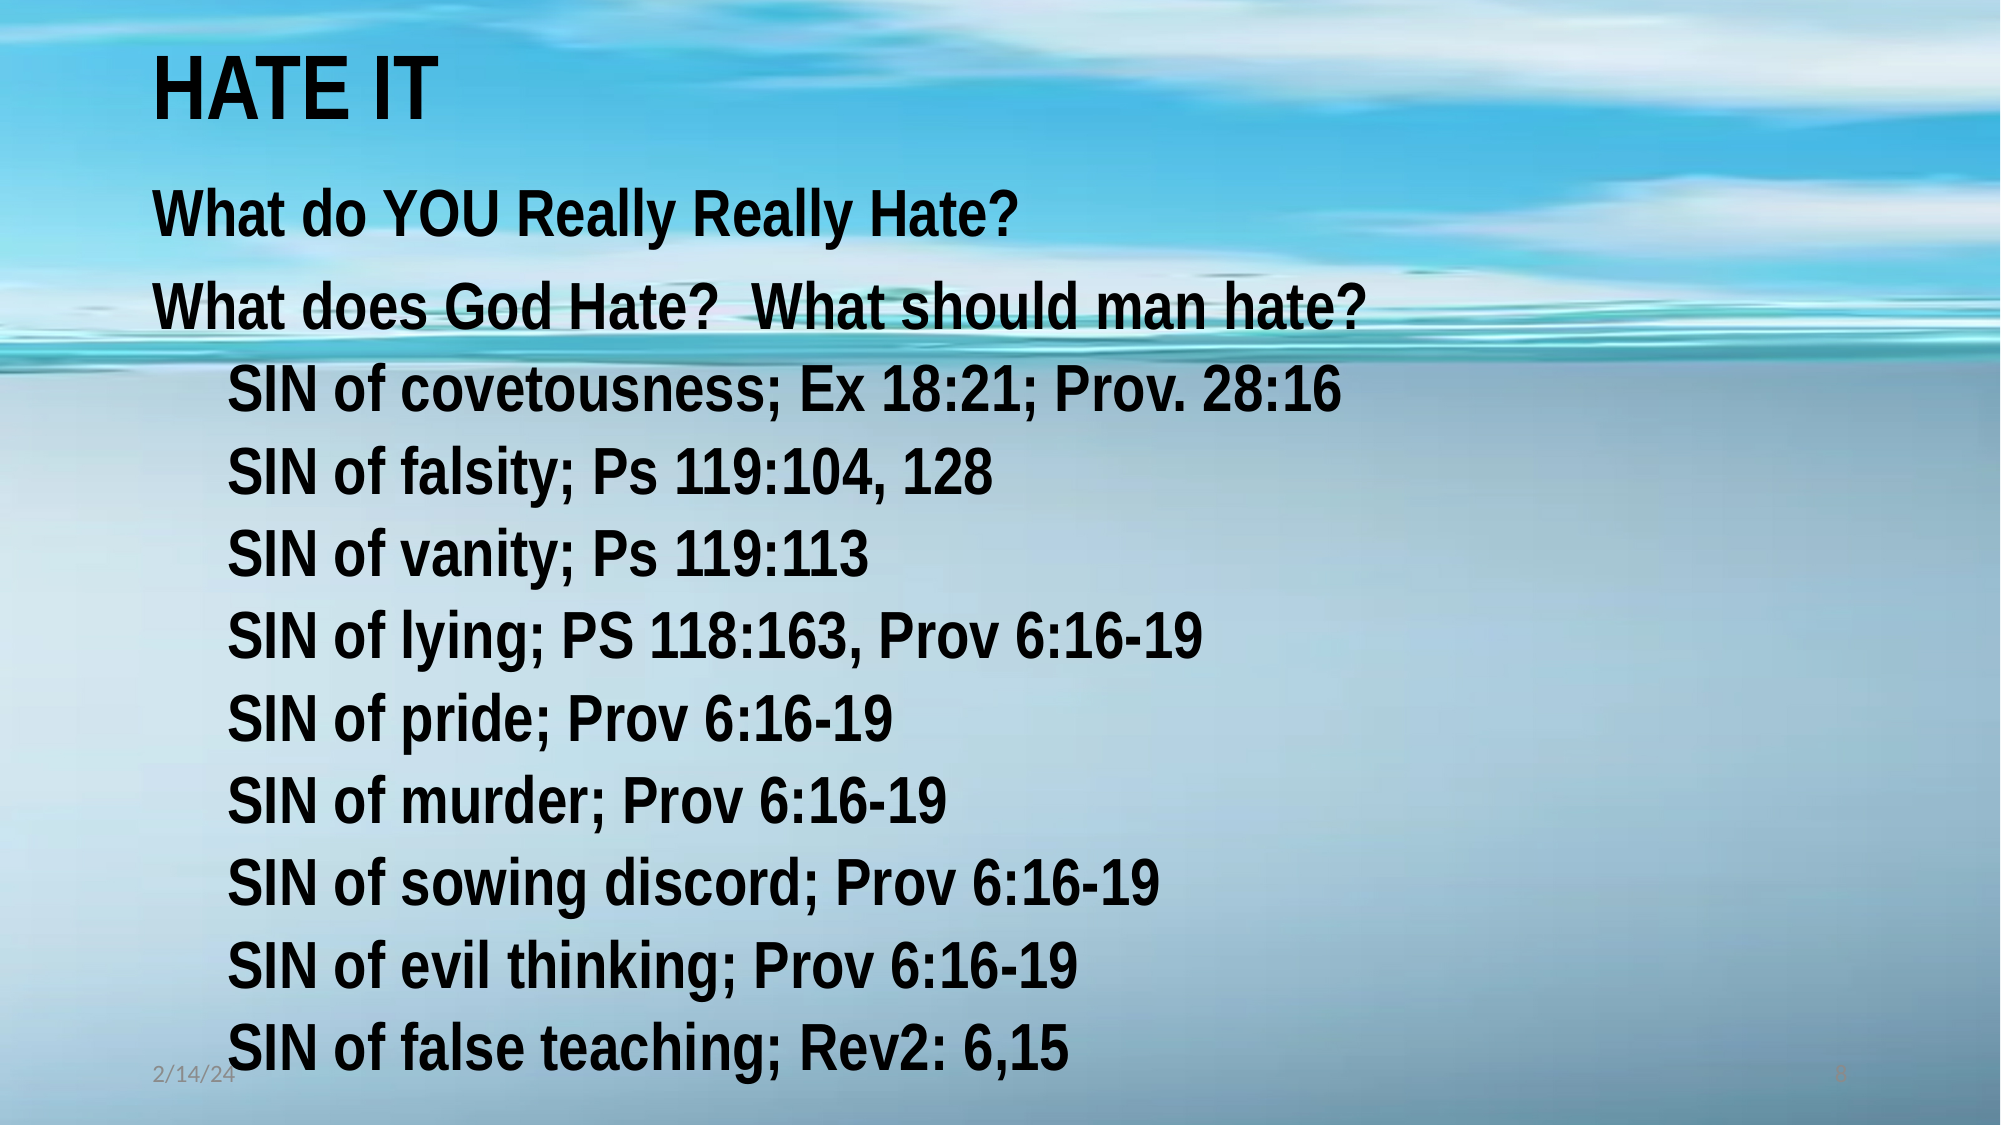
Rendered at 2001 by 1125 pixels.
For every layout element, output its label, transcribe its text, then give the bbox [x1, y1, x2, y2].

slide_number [137, 1042, 588, 1103]
slide_number 8 [1412, 1042, 1863, 1103]
list What do YOU Really Really Hate? What does God Hate? What should man hate? SIN of covetousness; Ex 18:21; Prov. 28:16 SIN of falsity; Ps 119:104, 128 SIN of vanity; Ps 119:113 SIN of lying; PS 118:163, Prov 6:16-19 SIN of pride; Prov 6:16-19 SIN of murder; Prov 6:16-19 SIN of sowing discord; Prov 6:16-19 SIN of evil thinking; Prov 6:16-19 SIN of false teaching; Rev2: 6,15 [137, 171, 1863, 1010]
title HATE IT [137, 7, 1863, 171]
picture [0, 0, 2001, 1125]
